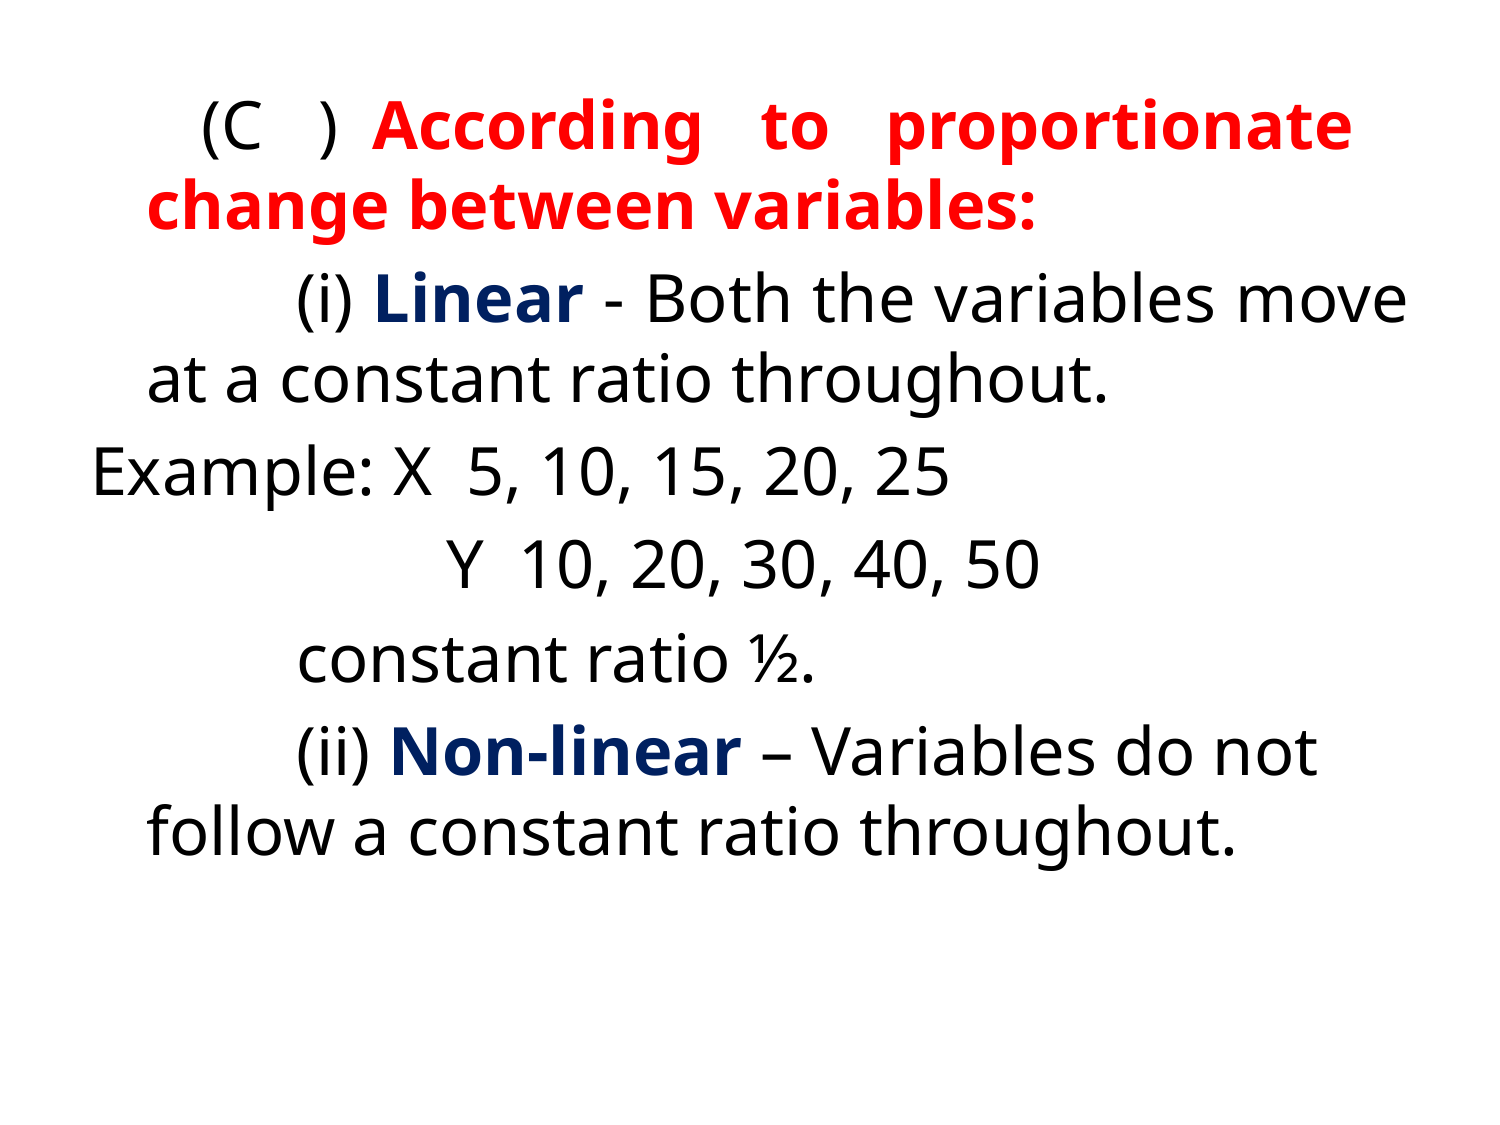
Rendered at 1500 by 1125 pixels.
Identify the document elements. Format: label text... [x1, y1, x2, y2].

list (C ) According to proportionate change between variables: (i) Linear - Both the variables move at a constant ratio throughout. Example: X 5, 10, 15, 20, 25 Y 10, 20, 30, 40, 50 constant ratio ½. (ii) Non-linear – Variables do not follow a constant ratio throughout. [75, 75, 1425, 1005]
